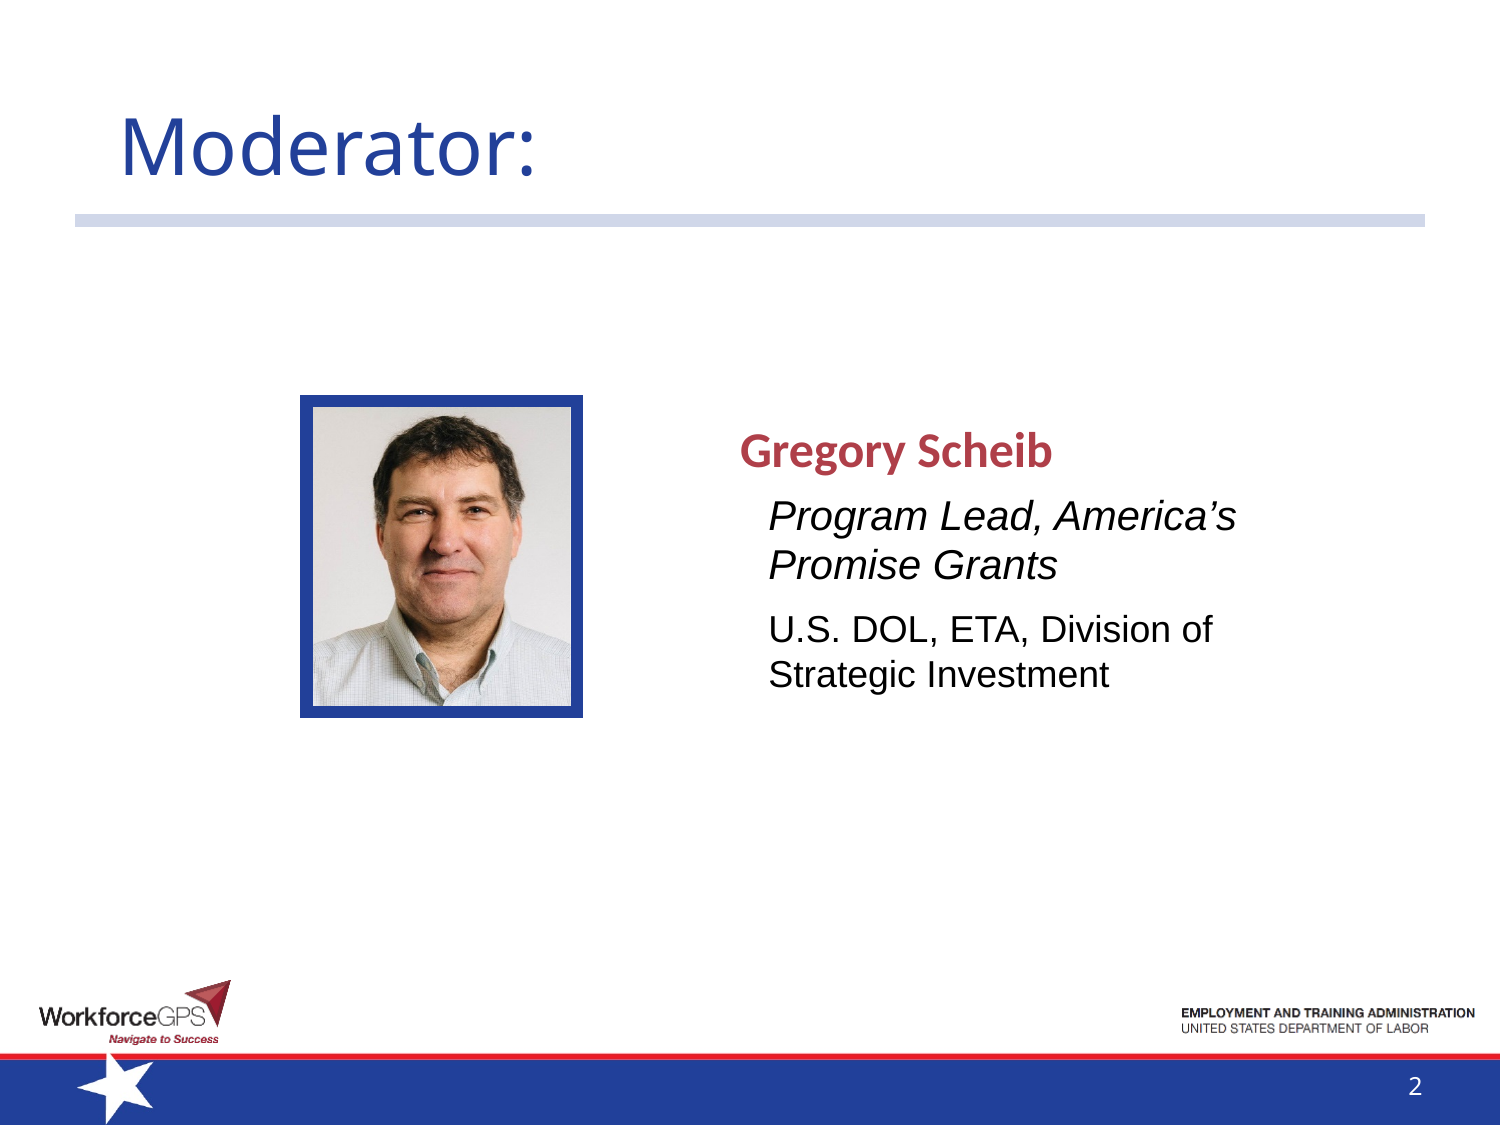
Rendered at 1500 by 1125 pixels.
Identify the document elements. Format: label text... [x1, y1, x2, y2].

list Gregory Scheib Program Lead, America’s Promise Grants U.S. DOL, ETA, Division of Strategic Investment [687, 407, 1341, 706]
picture [0, 0, 1500, 1125]
slide_number 1 [1087, 1057, 1438, 1117]
